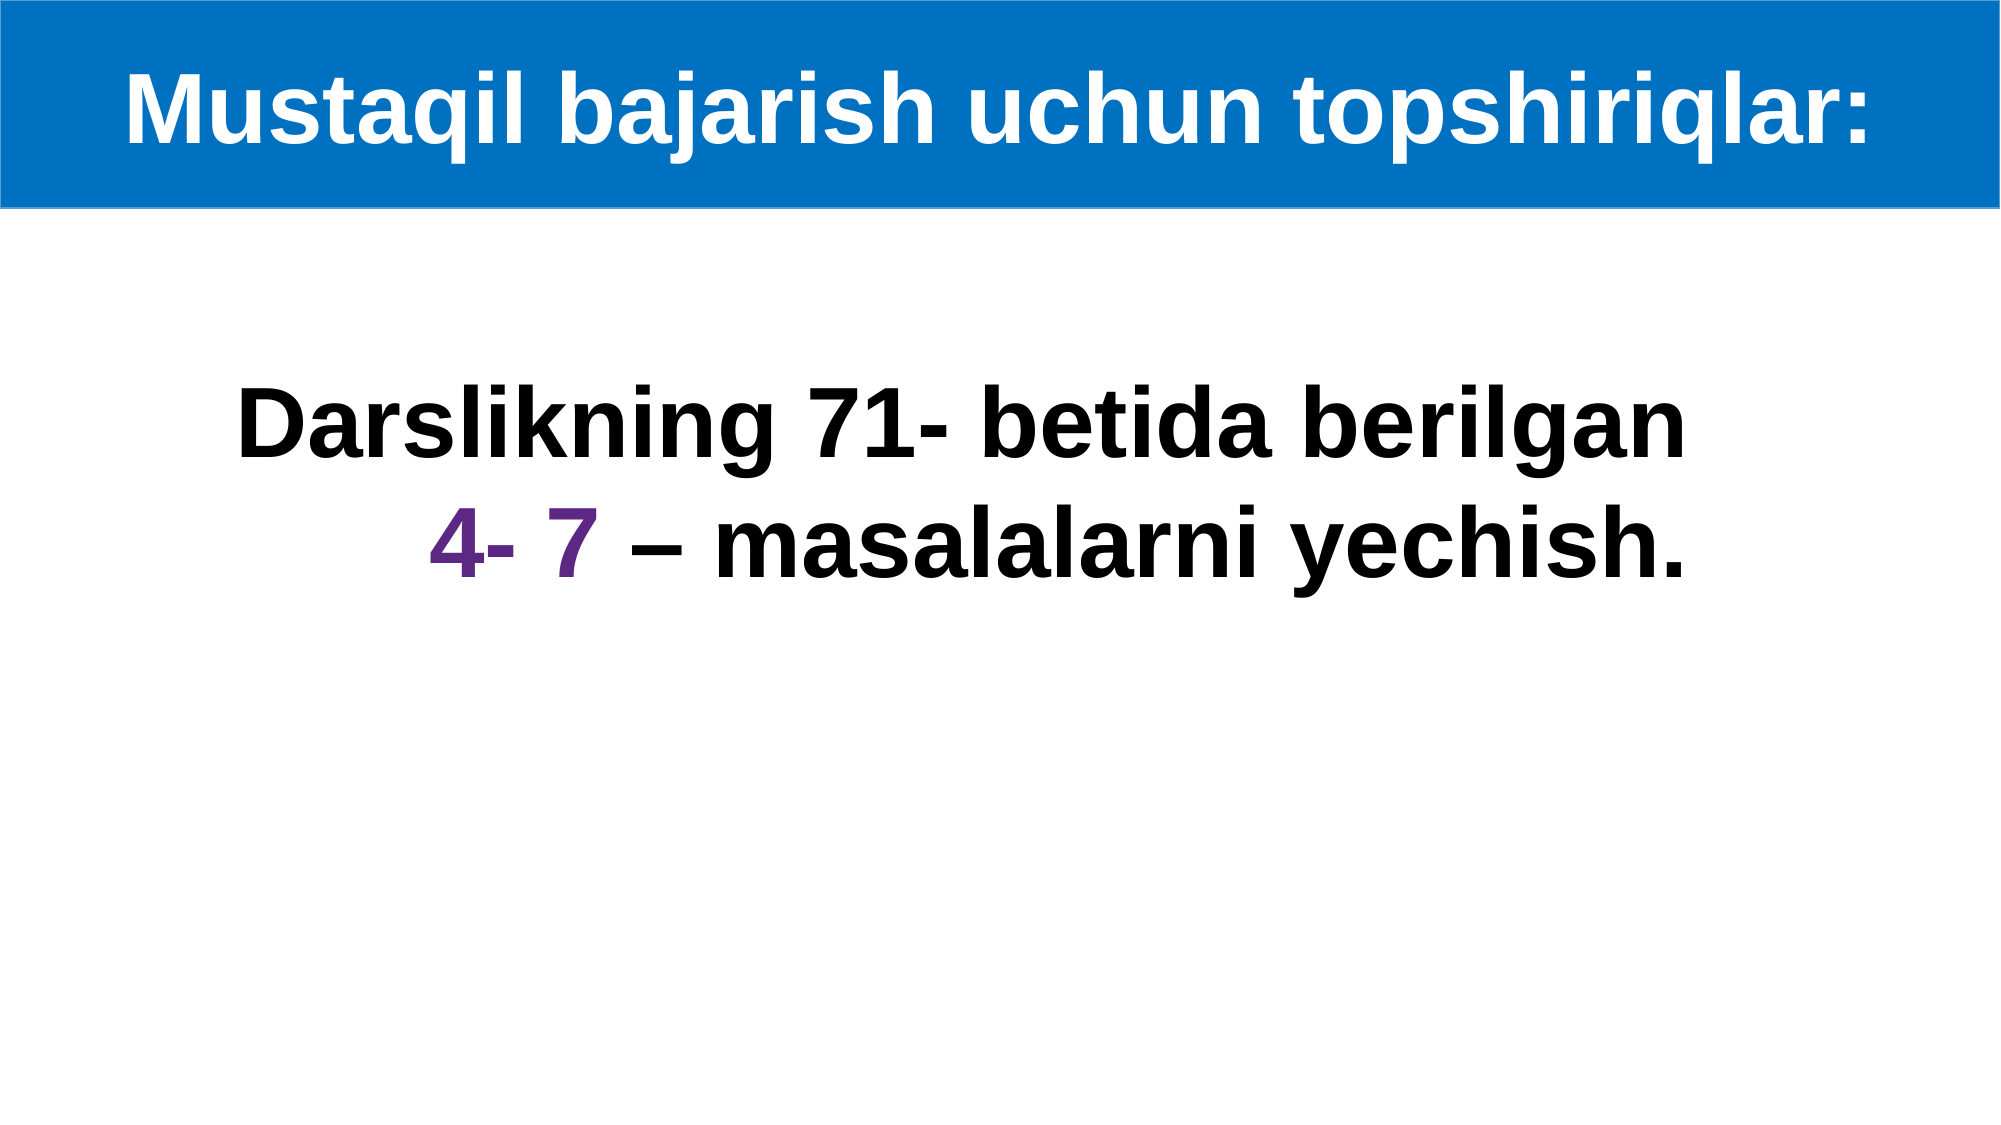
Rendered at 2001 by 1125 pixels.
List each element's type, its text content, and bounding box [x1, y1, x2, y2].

text_box Darslikning 71- betida berilgan 4- 7 – masalalarni yechish. [208, 349, 1827, 605]
text_box Mustaqil bajarish uchun topshiriqlar: [0, 0, 2000, 209]
